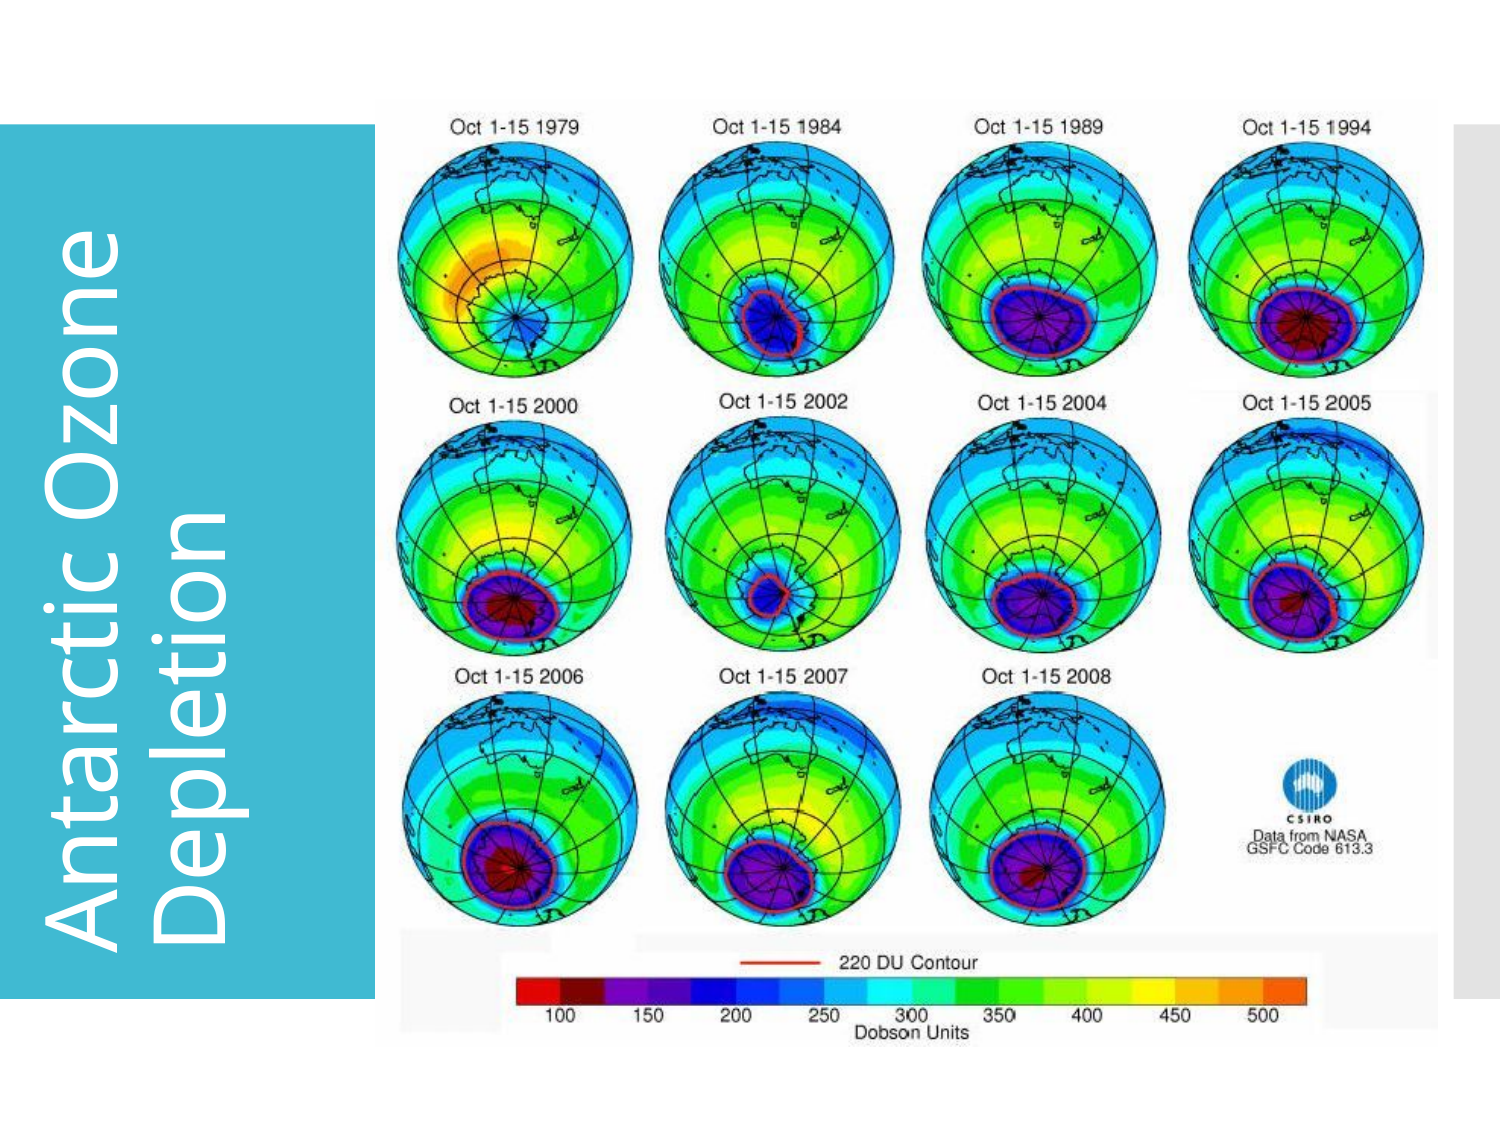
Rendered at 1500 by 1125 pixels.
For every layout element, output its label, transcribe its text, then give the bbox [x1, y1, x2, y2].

title Antarctic Ozone Depletion [50, 150, 229, 969]
picture [374, 99, 1438, 1048]
